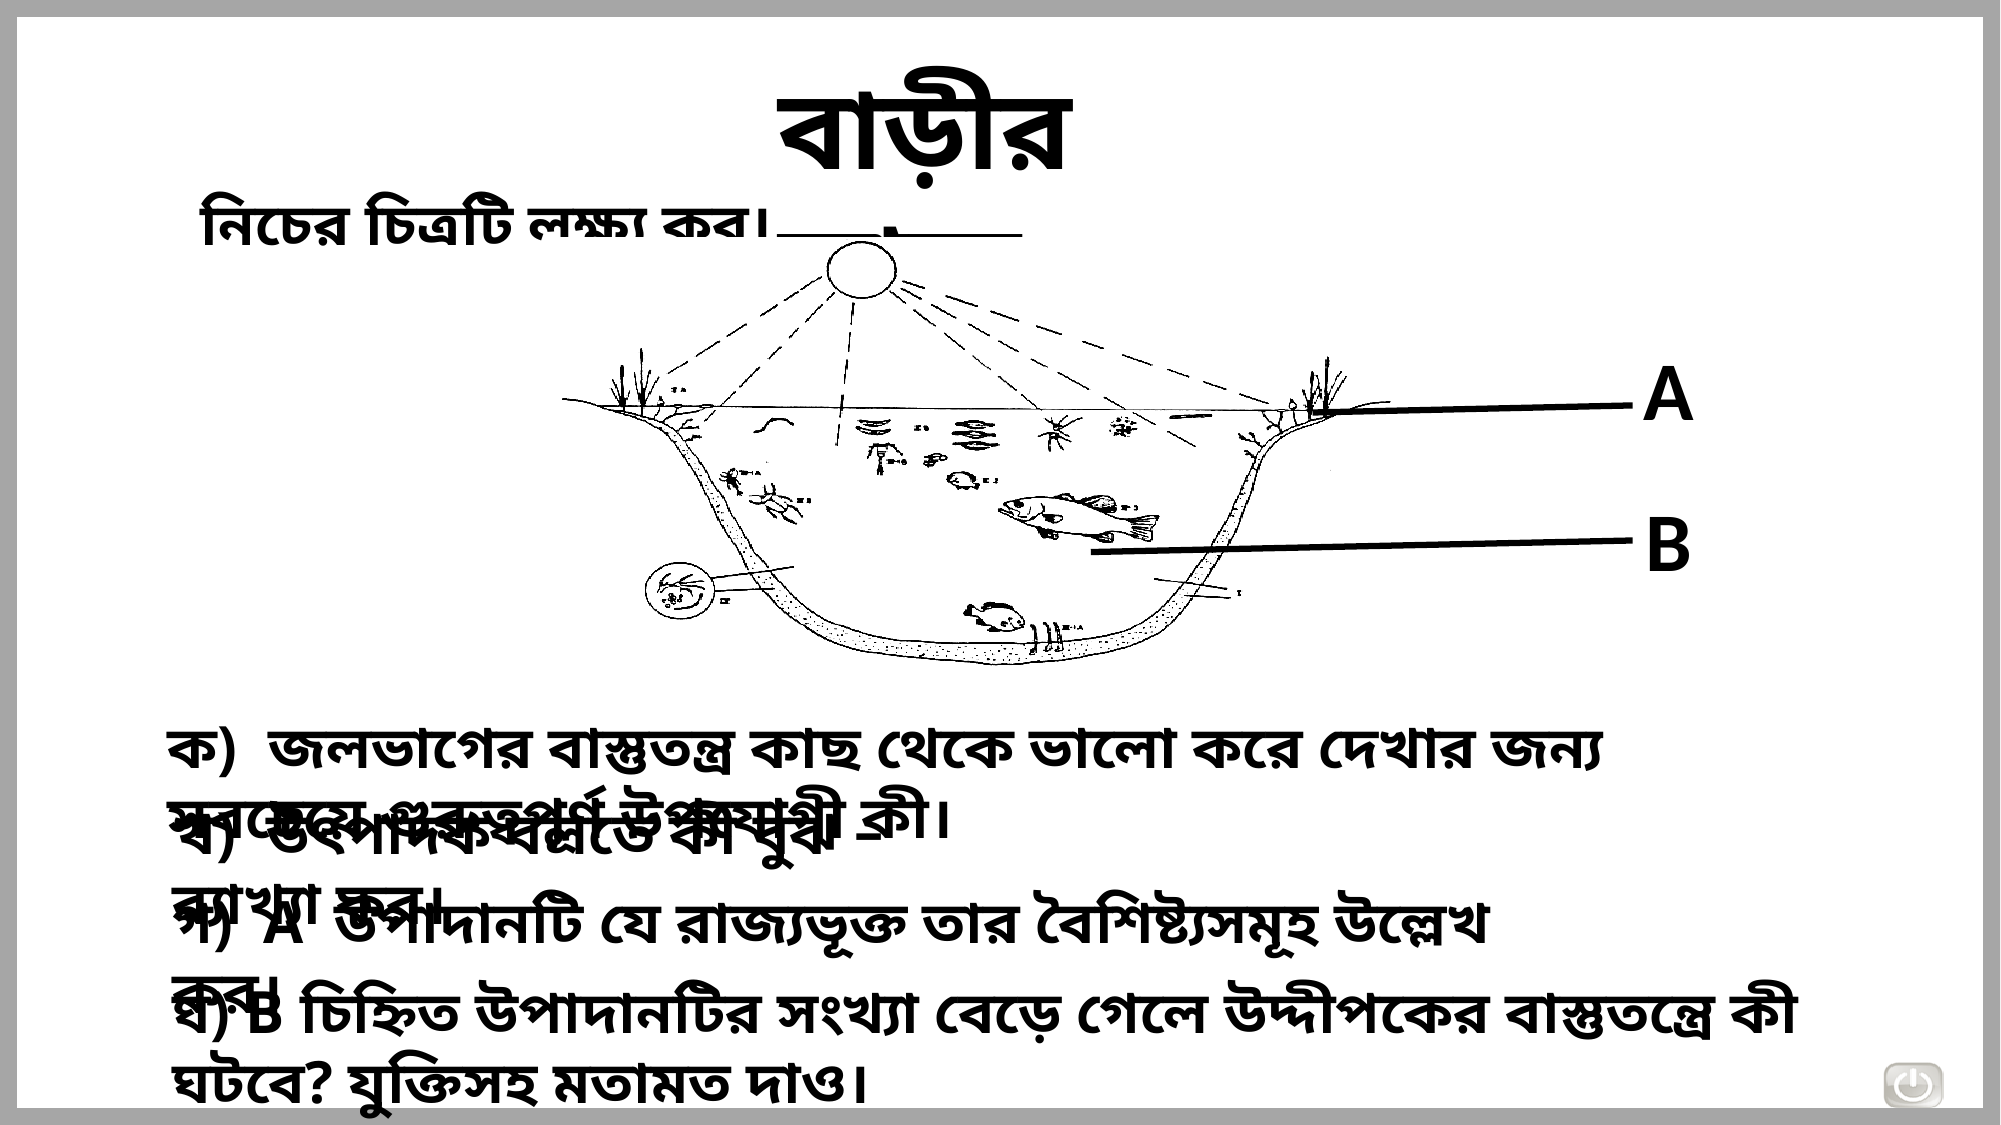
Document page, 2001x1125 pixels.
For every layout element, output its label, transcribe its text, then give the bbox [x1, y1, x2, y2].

text_box ঘ) B চিহ্নিত উপাদানটির সংখ্যা বেড়ে গেলে উদ্দীপকের বাস্তুতন্ত্রে কী ঘটবে? যুক্তিসহ মতামত দাও। [157, 968, 1958, 1123]
text_box ক) জলভাগের বাস্তুতন্ত্র কাছ থেকে ভালো করে দেখার জন্য সবচেয়ে গুরুত্বপূর্ণ উপযোগী কী। [153, 703, 1825, 858]
picture [549, 236, 1401, 669]
text_box B [1612, 480, 1725, 596]
text_box বাড়ীর কাজ [746, 32, 1204, 235]
text_box গ) A উপাদানটি যে রাজ্যভূক্ত তার বৈশিষ্ট্যসমূহ উল্লেখ কর। [157, 878, 1608, 968]
text_box নিচের চিত্রটি লক্ষ্য কর। [185, 179, 886, 264]
text_box A [1612, 329, 1725, 445]
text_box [1312, 405, 1633, 413]
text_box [1090, 540, 1633, 553]
text_box খ) উৎপাদক বলতে কী বুঝ – ব্যাখ্যা কর। [157, 789, 1055, 944]
